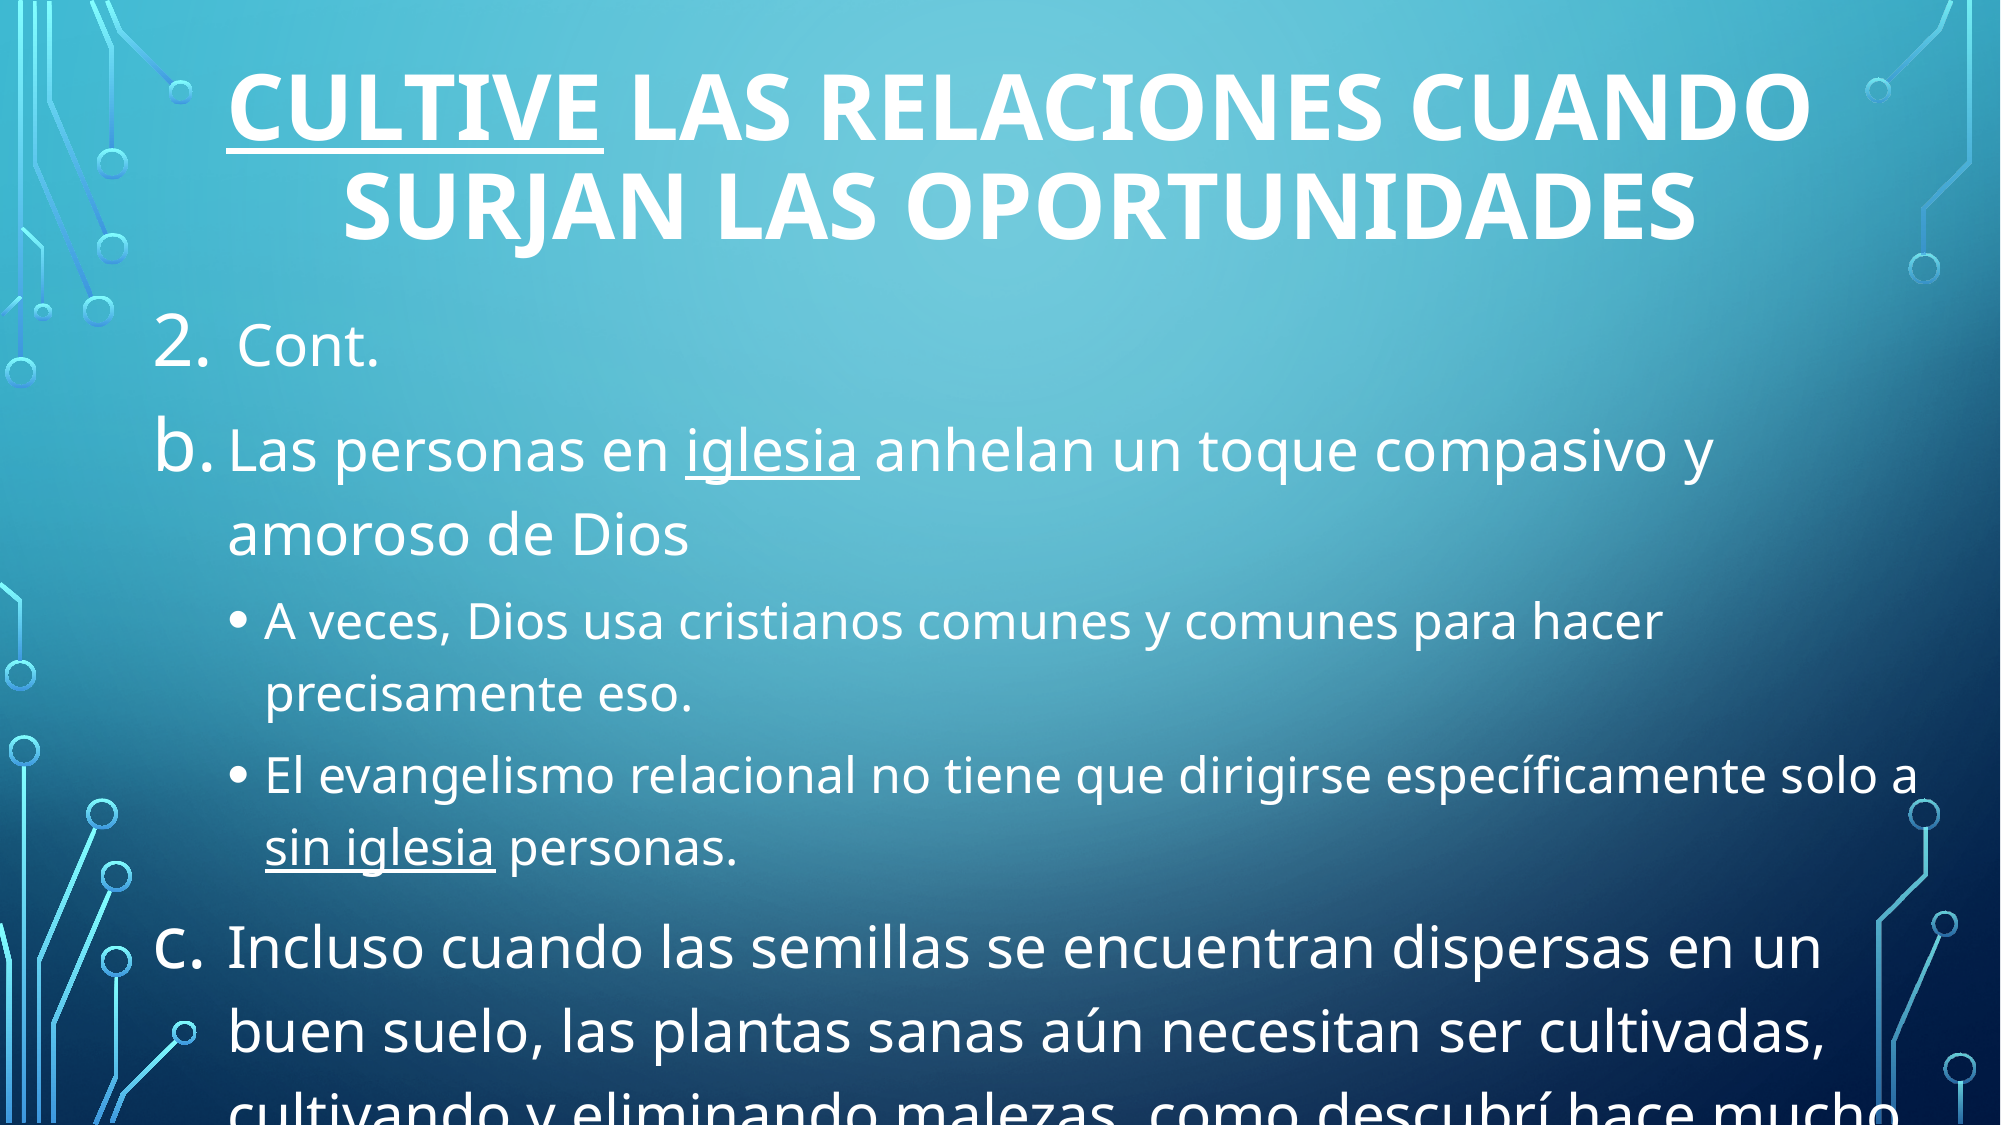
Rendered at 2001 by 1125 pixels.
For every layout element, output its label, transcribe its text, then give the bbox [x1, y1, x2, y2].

title Cultive las relaciones cuando surjan las oportunidades [208, 39, 1834, 282]
list Cont. Las personas en iglesia anhelan un toque compasivo y amoroso de Dios A veces, Dios usa cristianos comunes y comunes para hacer precisamente eso. El evangelismo relacional no tiene que dirigirse específicamente solo a sin iglesia personas. Incluso cuando las semillas se encuentran dispersas en un buen suelo, las plantas sanas aún necesitan ser cultivadas, cultivando y eliminando malezas, como descubrí hace mucho tiempo, en mi propio campo de maíz. [137, 286, 1956, 1055]
